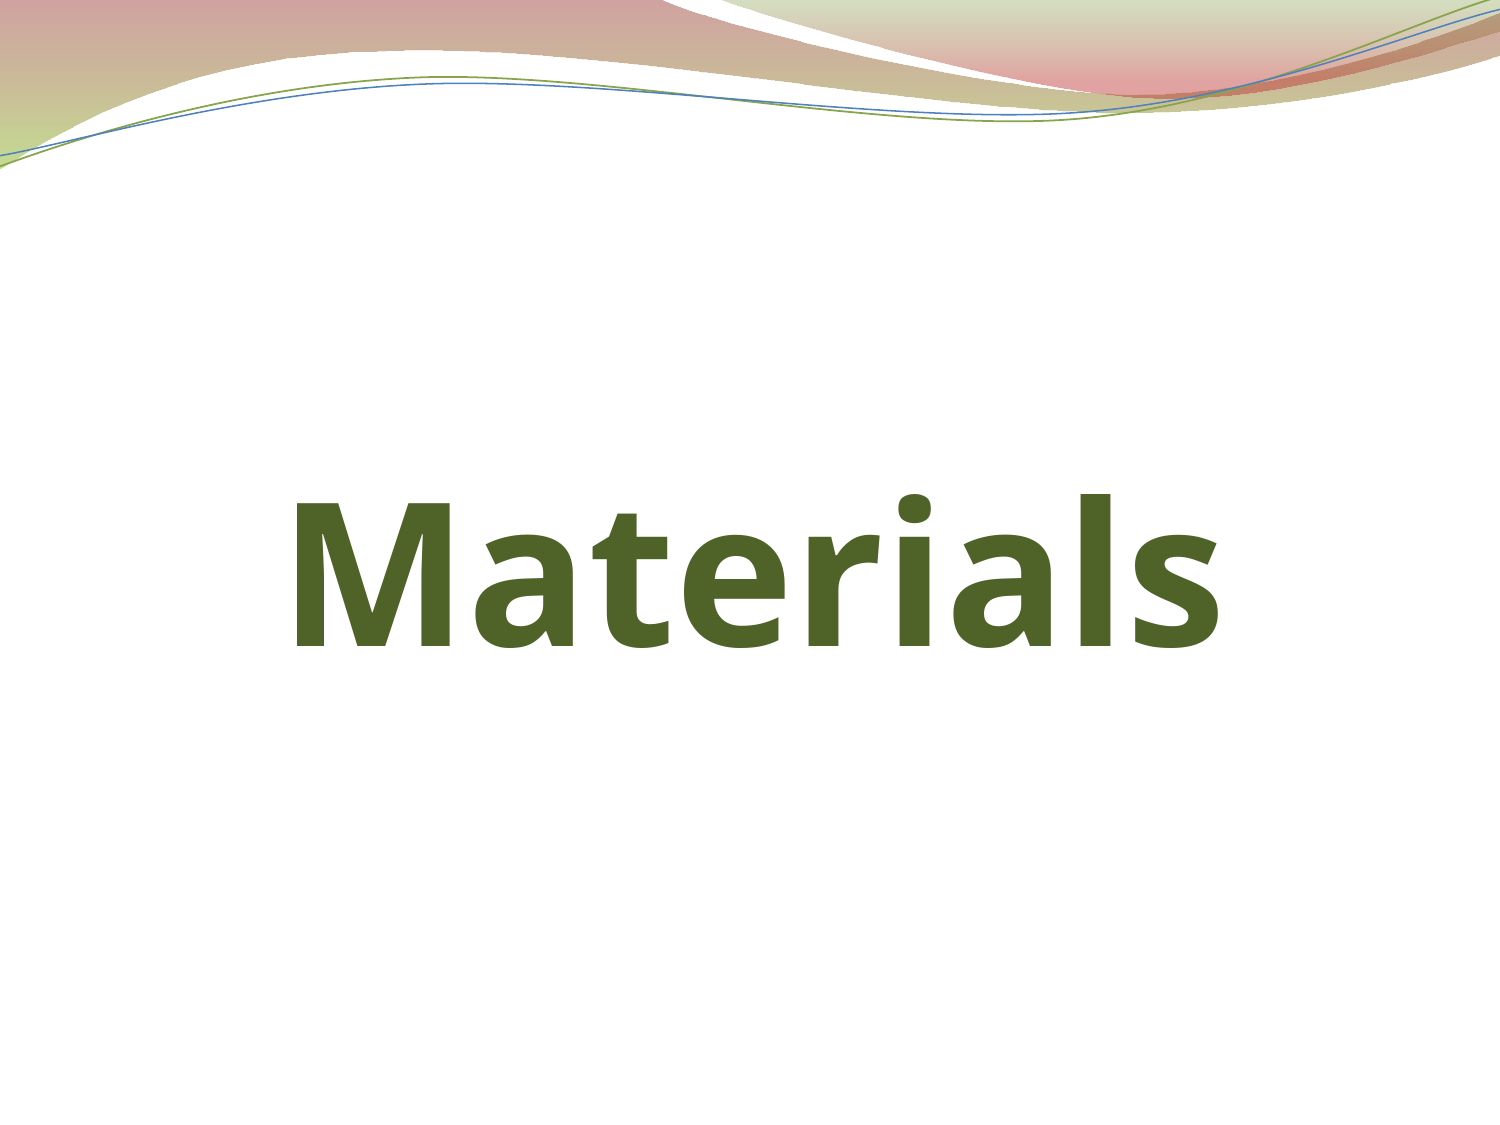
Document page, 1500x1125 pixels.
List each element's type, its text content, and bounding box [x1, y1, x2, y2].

title Materials [222, 386, 1230, 687]
